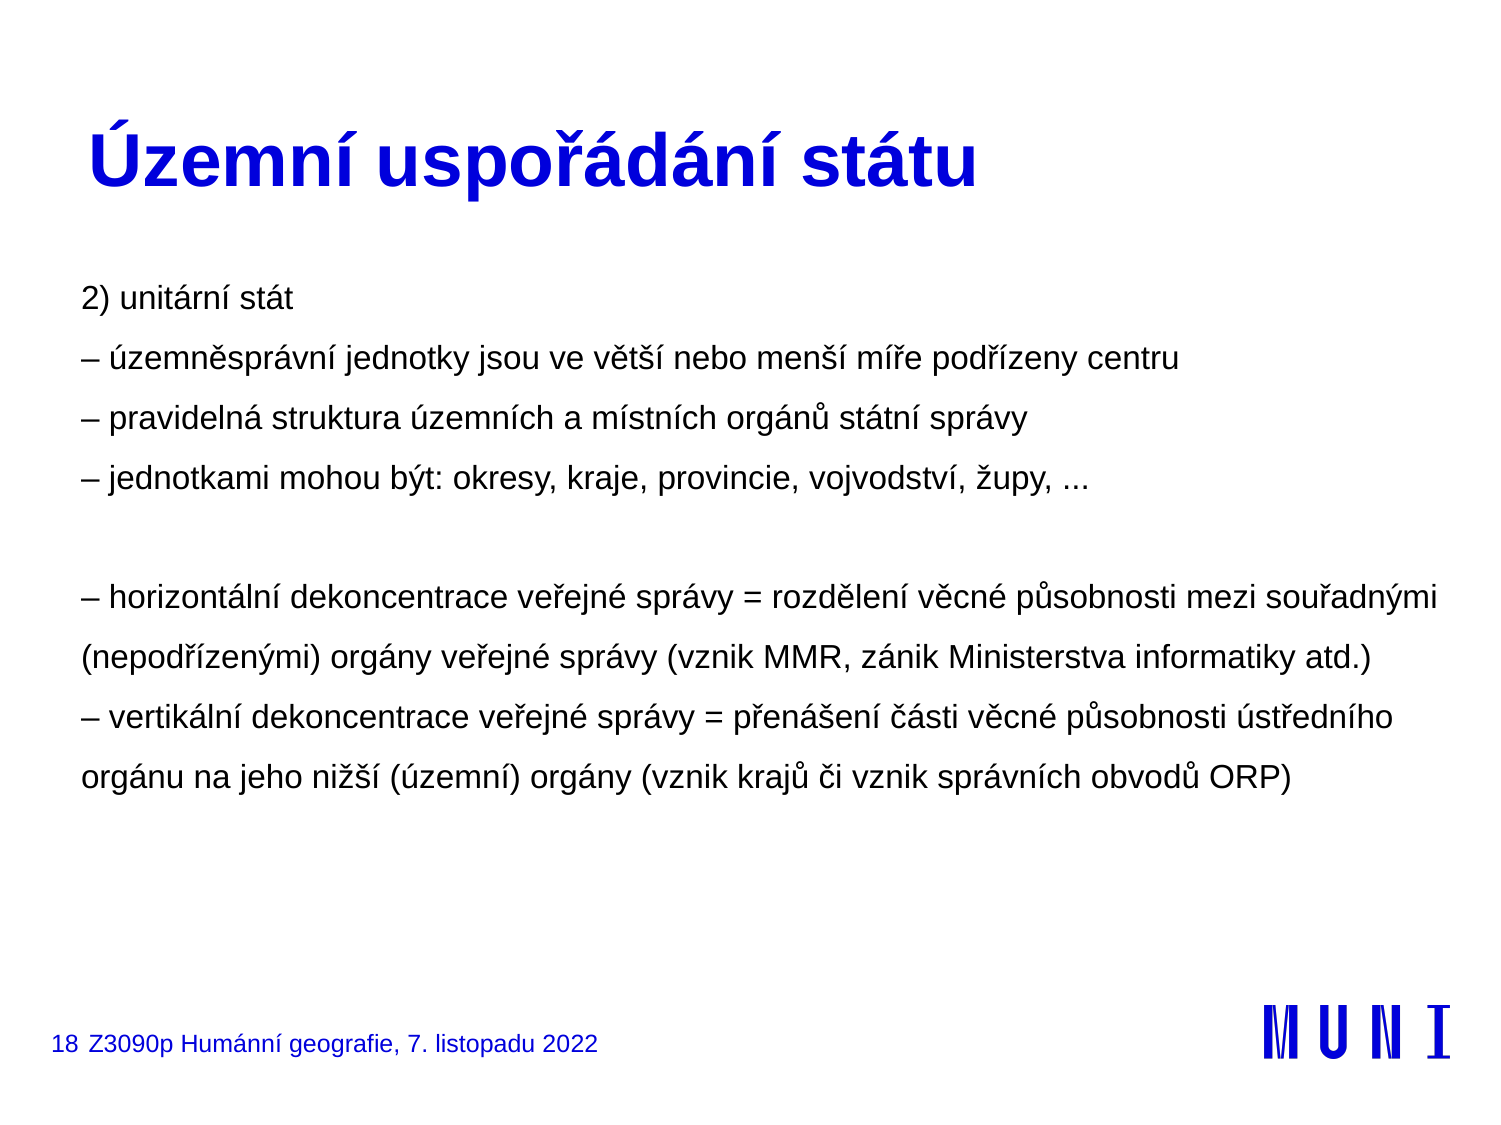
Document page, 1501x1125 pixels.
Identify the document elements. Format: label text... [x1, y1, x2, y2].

list 2) unitární stát – územněsprávní jednotky jsou ve větší nebo menší míře podřízeny centru – pravidelná struktura územních a místních orgánů státní správy – jednotkami mohou být: okresy, kraje, provincie, vojvodství, župy, ... – horizontální dekoncentrace veřejné správy = rozdělení věcné působnosti mezi souřadnými (nepodřízenými) orgány veřejné správy (vznik MMR, zánik Ministerstva informatiky atd.) – vertikální dekoncentrace veřejné správy = přenášení části věcné působnosti ústředního orgánu na jeho nižší (územní) orgány (vznik krajů či vznik správních obvodů ORP) [69, 256, 1451, 1079]
title Územní uspořádání státu [88, 118, 1412, 193]
slide_number 18 [50, 1021, 69, 1063]
